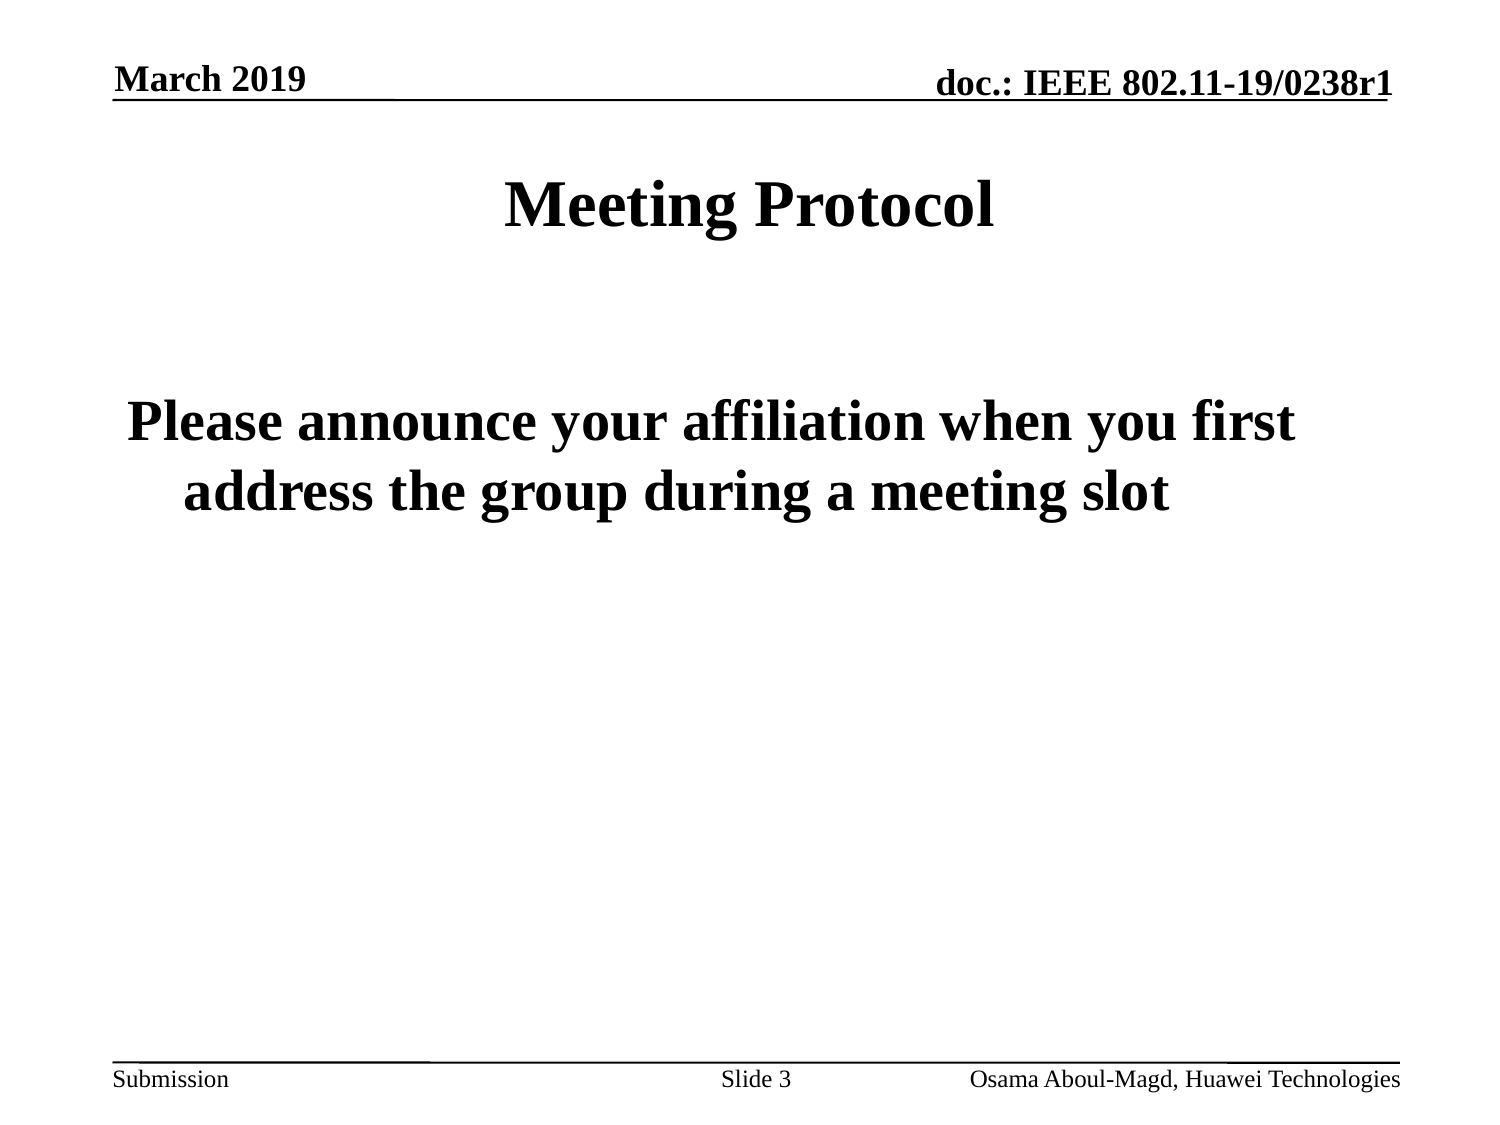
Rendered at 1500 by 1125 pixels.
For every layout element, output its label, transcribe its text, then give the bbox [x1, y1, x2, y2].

title Meeting Protocol [112, 112, 1388, 288]
footer Osama Aboul-Magd, Huawei Technologies [878, 1061, 1402, 1093]
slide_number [114, 54, 423, 100]
slide_number Slide 3 [712, 1061, 800, 1123]
list Please announce your affiliation when you first address the group during a meeting slot [112, 374, 1388, 513]
